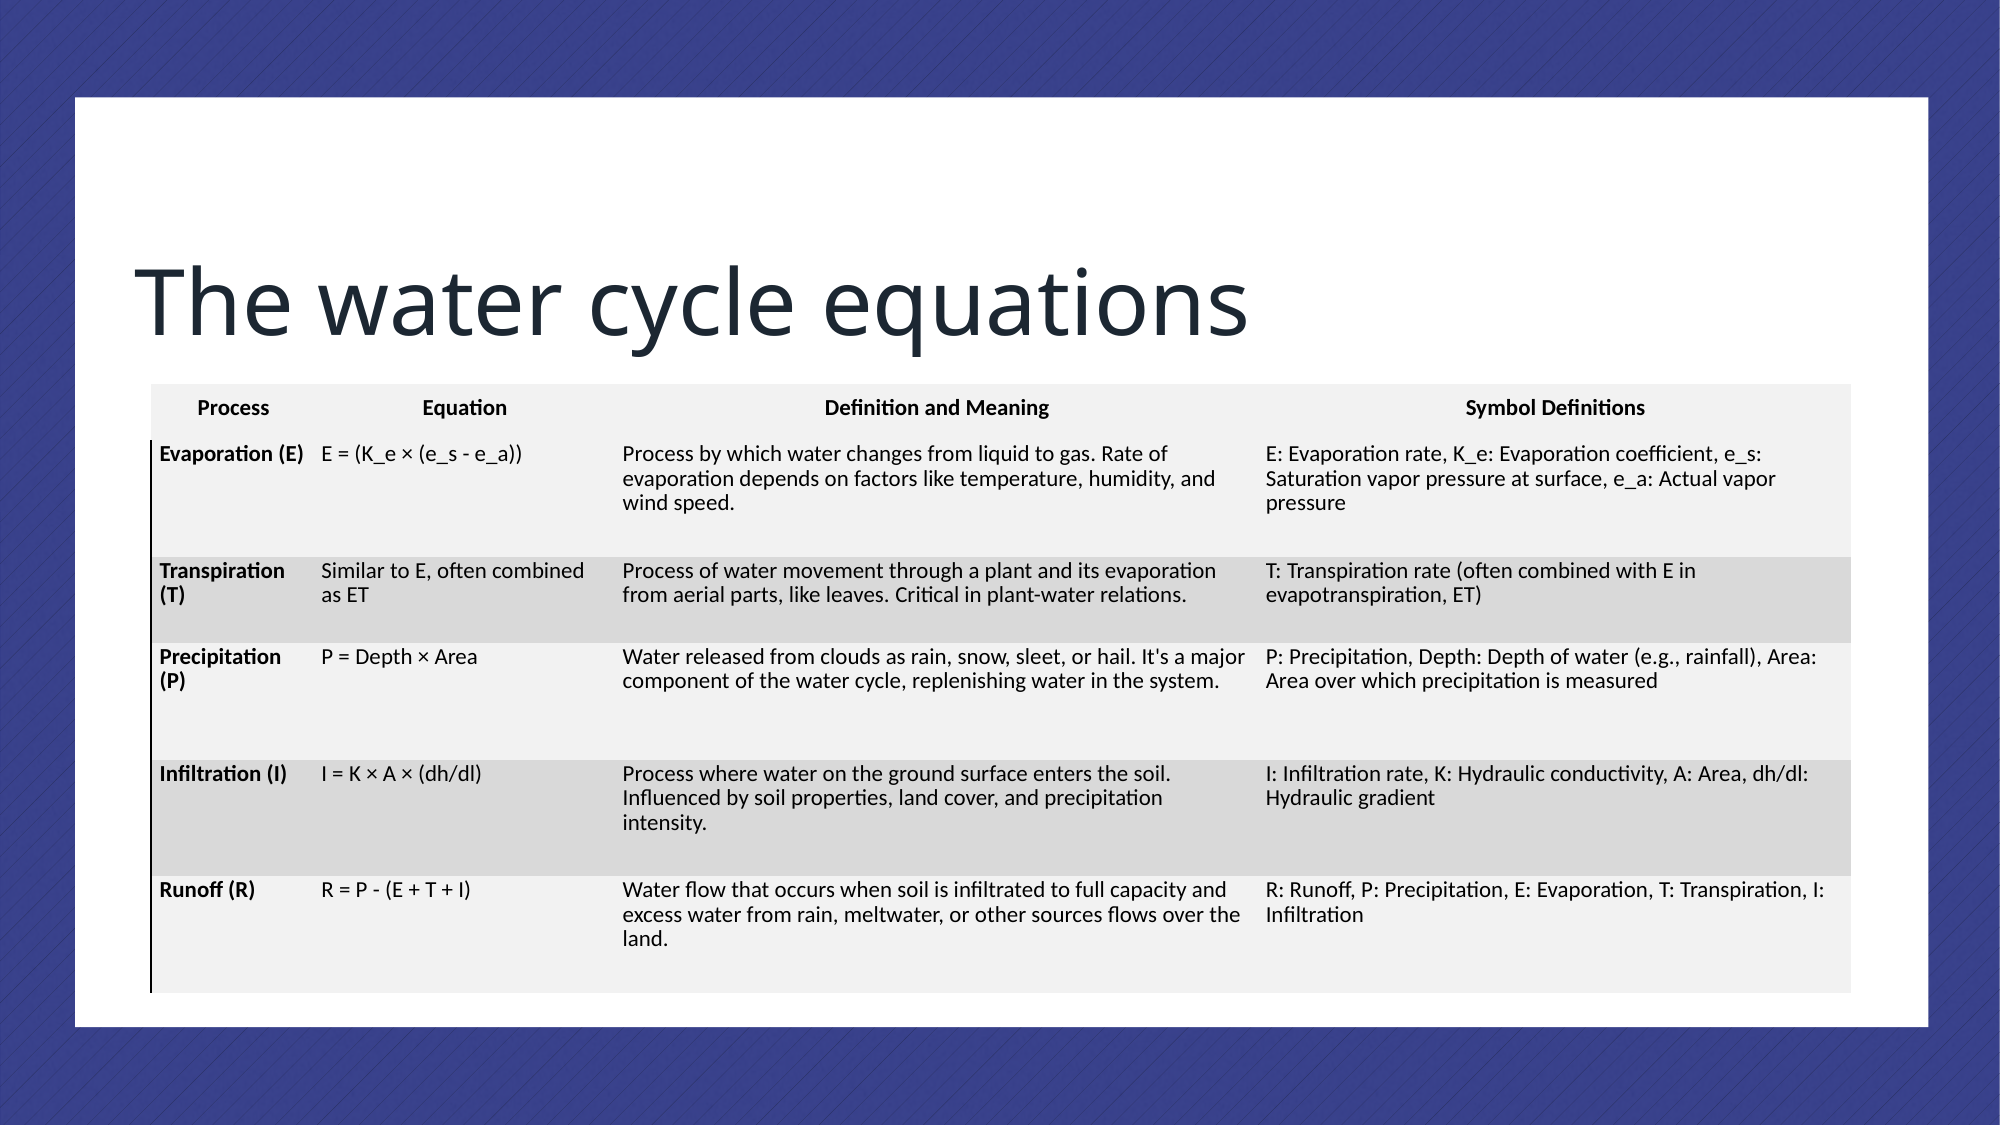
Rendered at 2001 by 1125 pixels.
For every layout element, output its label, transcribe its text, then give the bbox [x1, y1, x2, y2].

table_cell Water flow that occurs when soil is infiltrated to full capacity and excess water from rain, meltwater, or other sources flows over the land. [614, 876, 1257, 993]
table_cell Water released from clouds as rain, snow, sleet, or hail. It's a major component of the water cycle, replenishing water in the system. [614, 643, 1257, 760]
text_box [74, 96, 1929, 1028]
table_cell Infiltration (I) [152, 760, 313, 876]
table_header Symbol Definitions [1257, 384, 1851, 440]
table_cell E: Evaporation rate, K_e: Evaporation coefficient, e_s: Saturation vapor pressure at surface, e_a: Actual vapor pressure [1257, 440, 1851, 557]
table_cell Process of water movement through a plant and its evaporation from aerial parts, like leaves. Critical in plant-water relations. [614, 557, 1257, 643]
table_cell Runoff (R) [152, 876, 313, 993]
table_header Process [151, 384, 313, 440]
table_cell T: Transpiration rate (often combined with E in evapotranspiration, ET) [1257, 557, 1851, 643]
table_cell R: Runoff, P: Precipitation, E: Evaporation, T: Transpiration, I: Infiltration [1257, 876, 1851, 993]
table_cell Similar to E, often combined as ET [313, 557, 614, 643]
table_cell I: Infiltration rate, K: Hydraulic conductivity, A: Area, dh/dl: Hydraulic gradient [1257, 760, 1851, 876]
table_header Definition and Meaning [614, 384, 1257, 440]
table_cell E = (K_e × (e_s - e_a)) [313, 440, 614, 557]
table_header Equation [313, 384, 614, 440]
table_cell P: Precipitation, Depth: Depth of water (e.g., rainfall), Area: Area over which precipitation is measured [1257, 643, 1851, 760]
text_box [0, 0, 2000, 1125]
table_cell P = Depth × Area [313, 643, 614, 760]
table_cell R = P - (E + T + I) [313, 876, 614, 993]
title The water cycle equations [119, 139, 1882, 363]
table_cell Precipitation (P) [152, 643, 313, 760]
table_cell Process where water on the ground surface enters the soil. Influenced by soil properties, land cover, and precipitation intensity. [614, 760, 1257, 876]
table_cell Transpiration (T) [152, 557, 313, 643]
table_cell I = K × A × (dh/dl) [313, 760, 614, 876]
table_cell Evaporation (E) [152, 440, 313, 557]
table_cell Process by which water changes from liquid to gas. Rate of evaporation depends on factors like temperature, humidity, and wind speed. [614, 440, 1257, 557]
